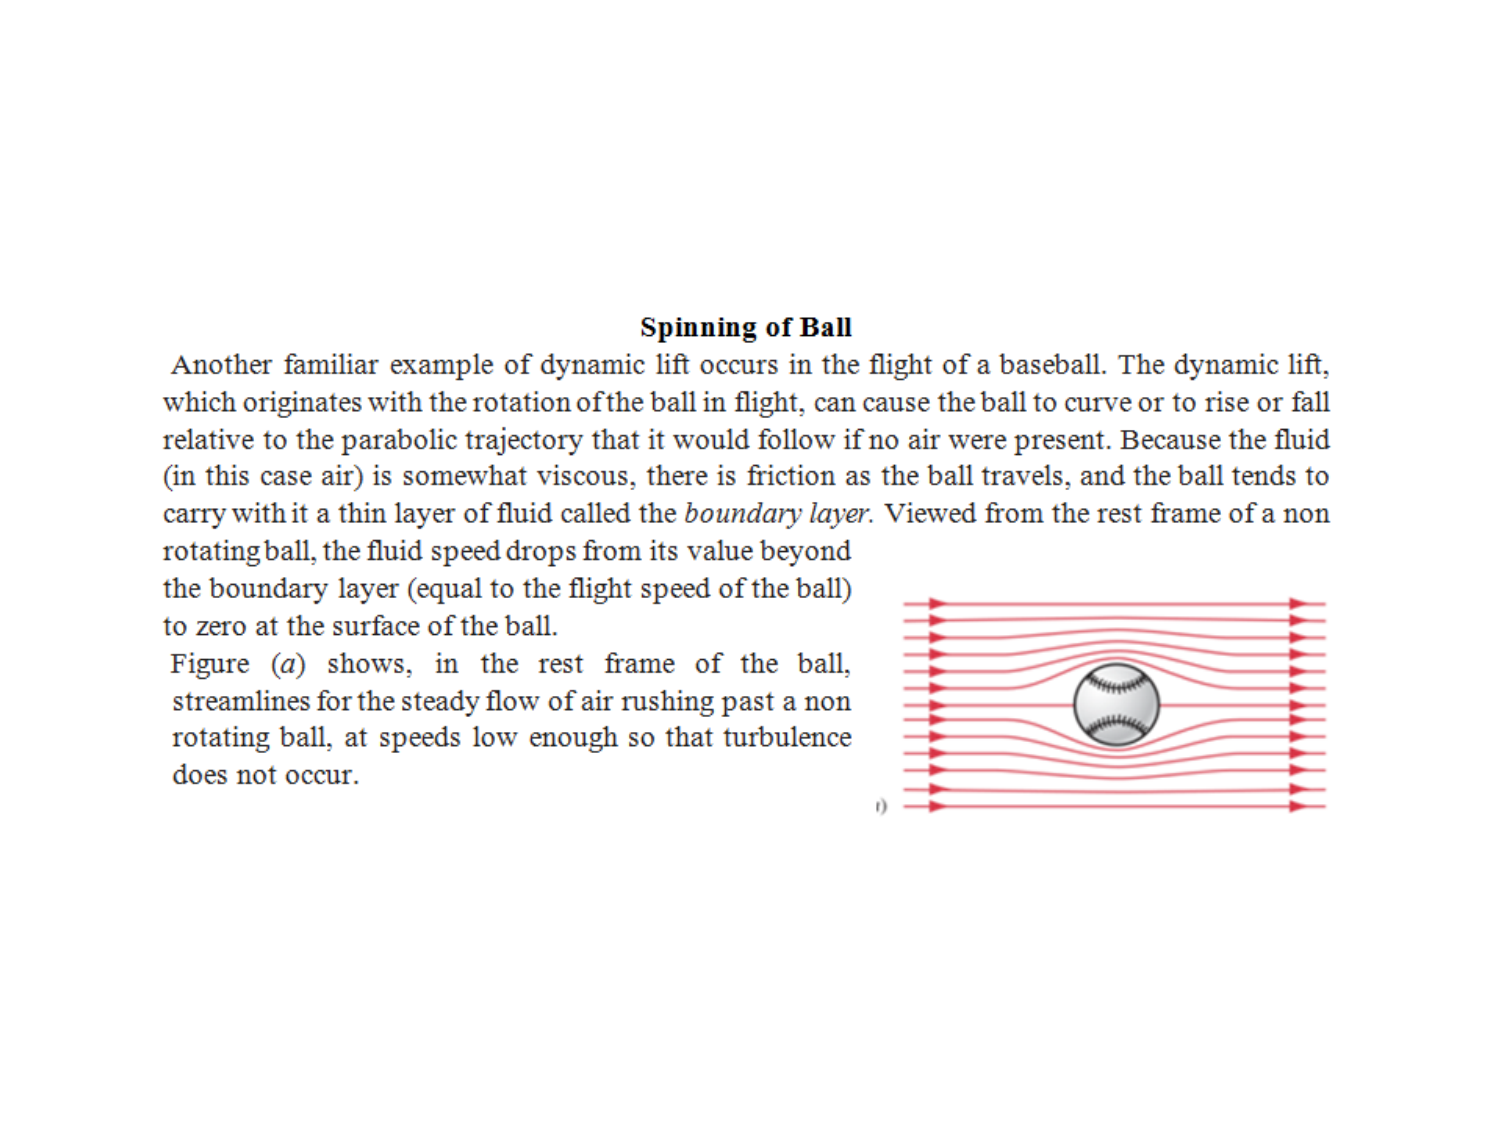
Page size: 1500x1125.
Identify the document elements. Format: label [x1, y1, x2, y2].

picture [121, 274, 1379, 851]
